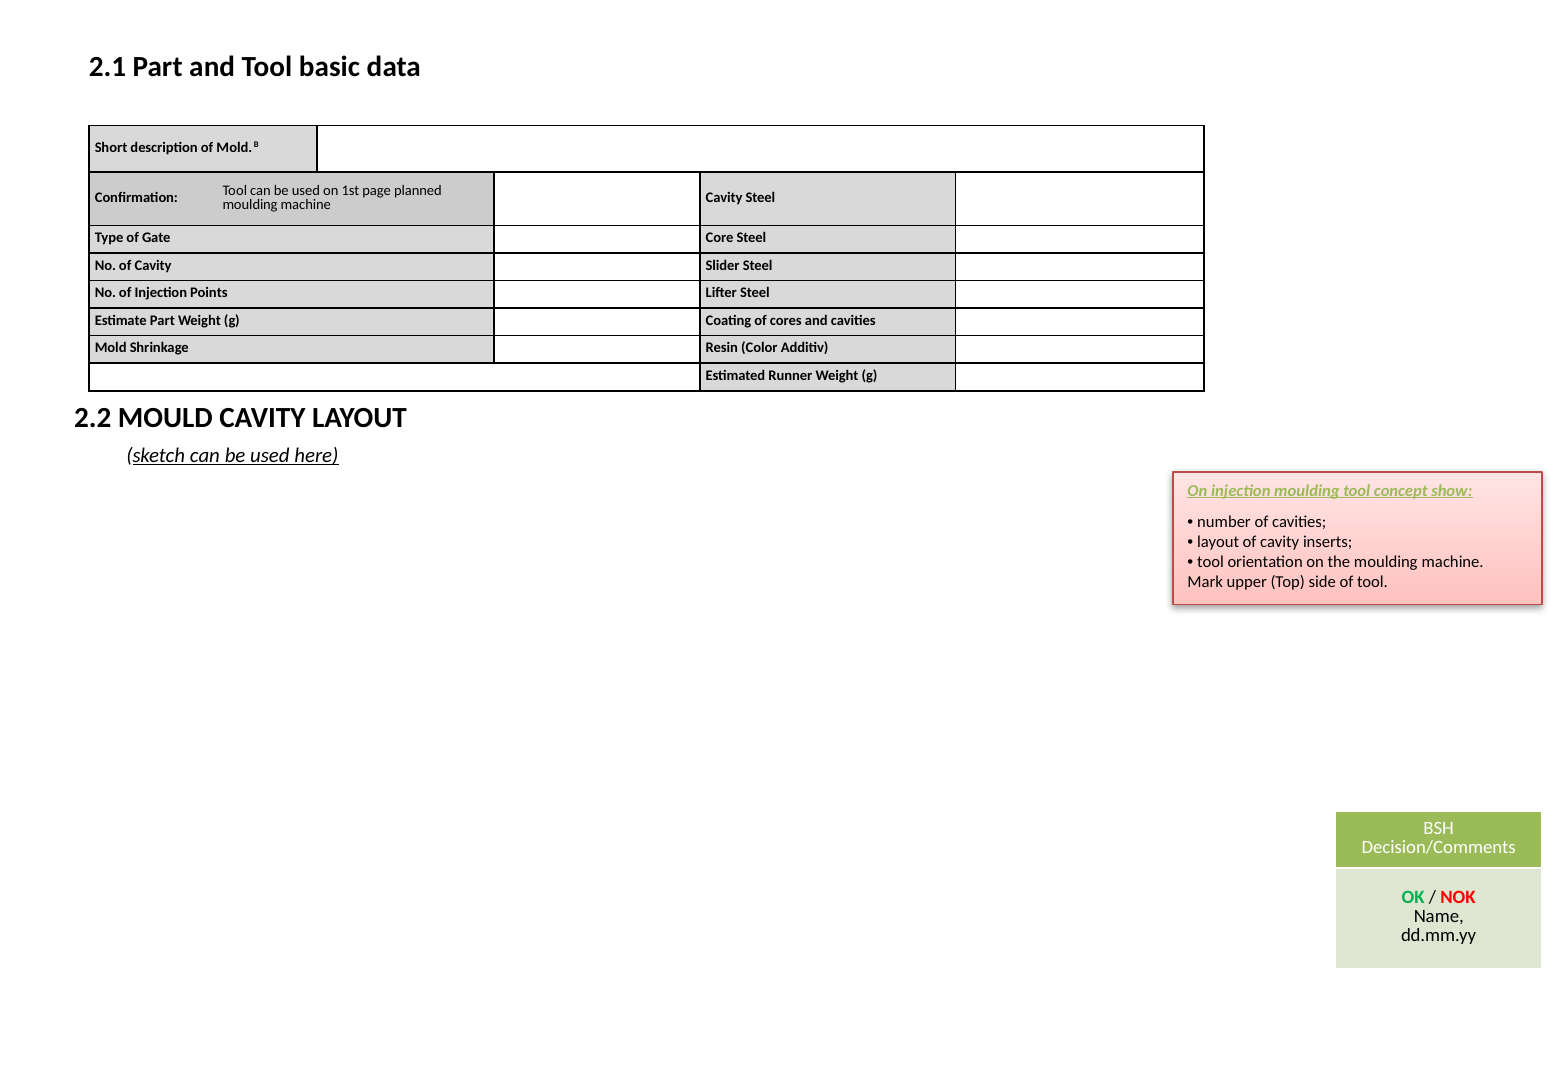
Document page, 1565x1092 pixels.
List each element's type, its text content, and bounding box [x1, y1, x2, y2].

table_cell [90, 364, 699, 390]
text_box On injection moulding tool concept show: number of cavities; layout of cavity inserts; tool orientation on the moulding machine. Mark upper (Top) side of tool. [1172, 471, 1543, 605]
table_cell [956, 173, 1203, 225]
table_cell Estimate Part Weight (g) [90, 309, 493, 335]
table_cell No. of Injection Points [90, 281, 493, 307]
table_cell [495, 336, 699, 362]
table_cell [495, 254, 699, 280]
table_cell Resin (Color Additiv) [701, 336, 955, 362]
table_cell No. of Cavity [90, 254, 493, 280]
text_box 2.1 Part and Tool basic data [88, 47, 662, 95]
table_cell Lifter Steel [701, 281, 955, 307]
table_cell OK / NOK Name, dd.mm.yy [1336, 869, 1541, 968]
table_cell [956, 336, 1203, 362]
table_cell [495, 173, 699, 225]
table_cell Mold Shrinkage [90, 336, 493, 362]
table_header Short description of Mold. B [90, 126, 316, 171]
table_cell [956, 309, 1203, 335]
table_cell Confirmation: [90, 173, 217, 225]
table_cell Cavity Steel [701, 173, 955, 225]
table_cell [956, 281, 1203, 307]
table_cell Type of Gate [90, 226, 493, 252]
table_cell Coating of cores and cavities [701, 309, 955, 335]
table_cell Estimated Runner Weight (g) [701, 364, 955, 390]
table_cell [956, 364, 1203, 390]
table_cell Tool can be used on 1st page planned moulding machine [217, 173, 493, 225]
table_cell [495, 226, 699, 252]
table_header [318, 126, 1203, 171]
table_cell [956, 254, 1203, 280]
table_cell [956, 226, 1203, 252]
table_cell Core Steel [701, 226, 955, 252]
text_box 2.2 MOULD CAVITY LAYOUT (sketch can be used here) [74, 398, 647, 477]
table_header BSH Decision/Comments [1336, 812, 1541, 867]
table_cell [495, 281, 699, 307]
table_cell [495, 309, 699, 335]
table_cell Slider Steel [701, 254, 955, 280]
